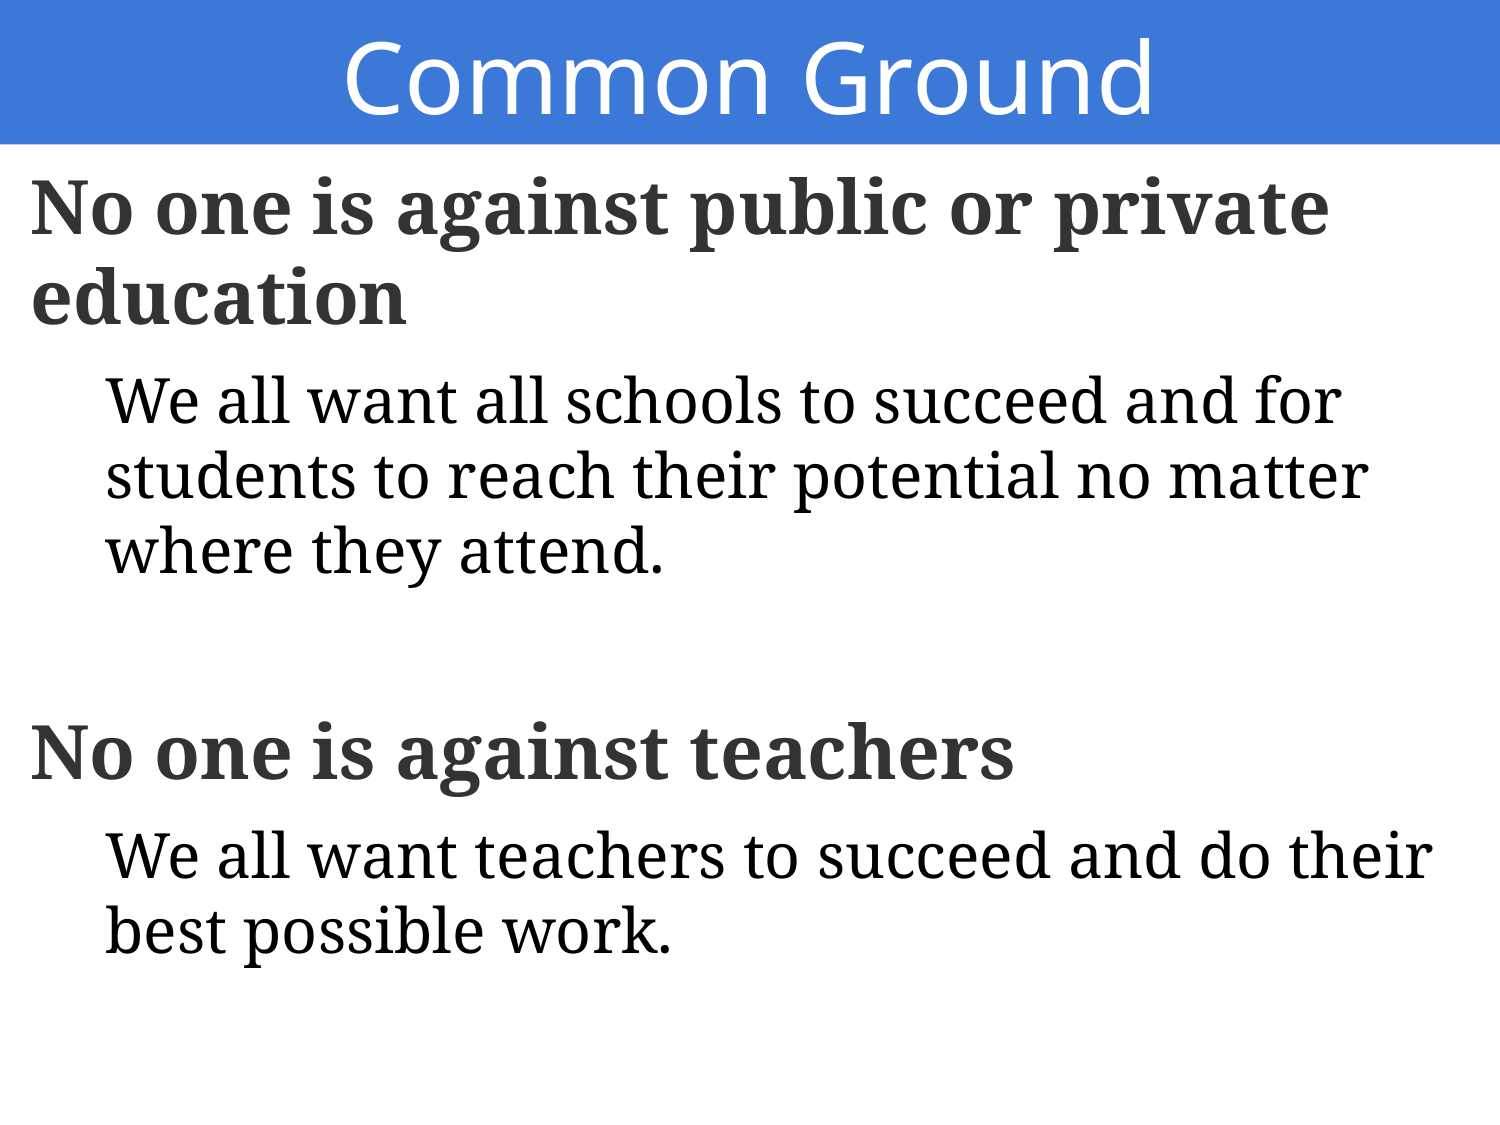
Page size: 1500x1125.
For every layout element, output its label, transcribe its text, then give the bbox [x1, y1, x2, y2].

text_box No one is against public or private education We all want all schools to succeed and for students to reach their potential no matter where they attend. No one is against teachers We all want teachers to succeed and do their best possible work. [15, 144, 1487, 1094]
text_box Common Ground [0, 0, 1500, 145]
